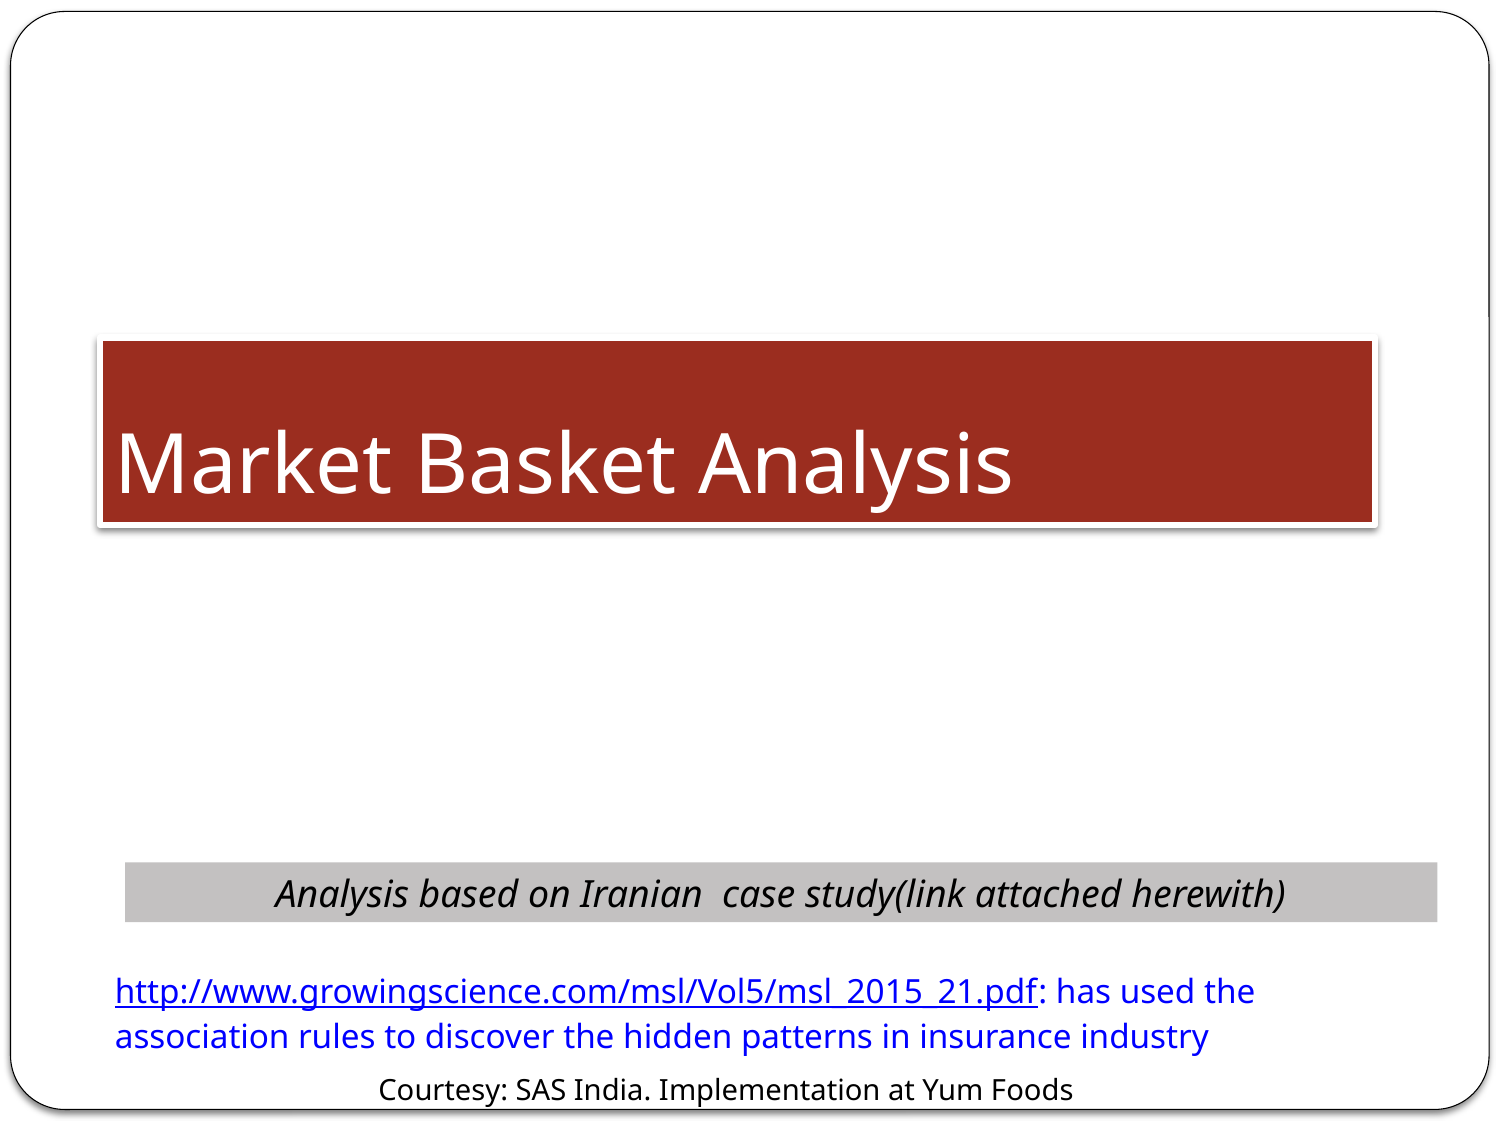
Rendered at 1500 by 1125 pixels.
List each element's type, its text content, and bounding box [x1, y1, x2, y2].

text_box Courtesy: SAS India. Implementation at Yum Foods [218, 1064, 1235, 1115]
title Market Basket Analysis [97, 334, 1378, 528]
text_box http://www.growingscience.com/msl/Vol5/msl_2015_21.pdf: has used the association rules to discover the hidden patterns in insurance industry [99, 962, 1400, 1063]
text_box Analysis based on Iranian case study(link attached herewith) [125, 862, 1438, 923]
